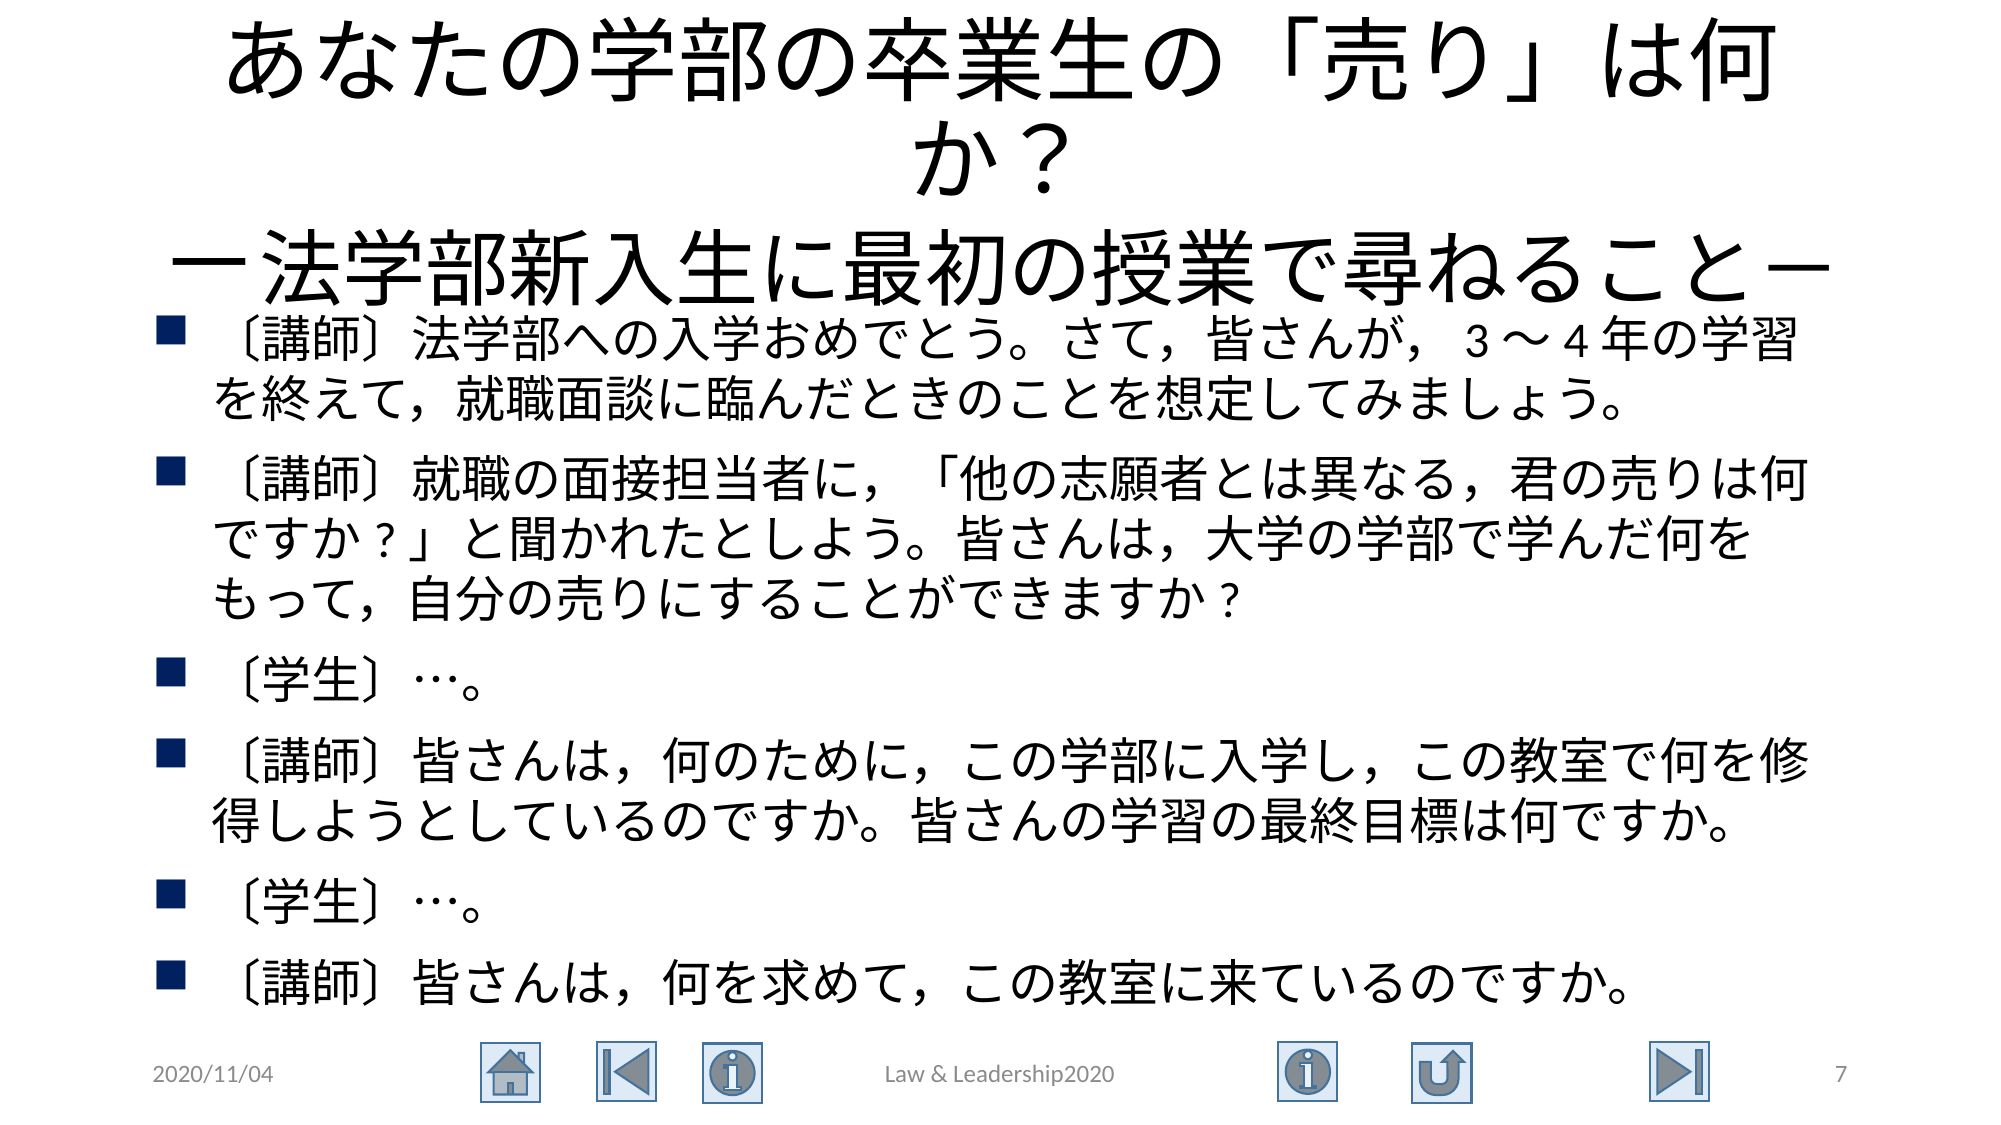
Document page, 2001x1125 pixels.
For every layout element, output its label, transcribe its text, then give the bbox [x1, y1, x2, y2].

title あなたの学部の卒業生の「売り」は何か？ －法学部新入生に最初の授業で尋ねること－ [137, 59, 1863, 278]
list 〔講師〕法学部への入学おめでとう。さて，皆さんが，3～4年の学習を終えて，就職面談に臨んだときのことを想定してみましょう。 〔講師〕就職の面接担当者に，「他の志願者とは異なる，君の売りは何ですか?」と聞かれたとしよう。皆さんは，大学の学部で学んだ何をもって，自分の売りにすることができますか? 〔学生〕…。 〔講師〕皆さんは，何のために，この学部に入学し，この教室で何を修得しようとしているのですか。皆さんの学習の最終目標は何ですか。 〔学生〕…。 〔講師〕皆さんは，何を求めて，この教室に来ているのですか。 [137, 299, 1863, 1014]
slide_number 7 [1412, 1042, 1863, 1103]
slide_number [137, 1042, 588, 1103]
footer Law & Leadership2020 [662, 1042, 1338, 1103]
